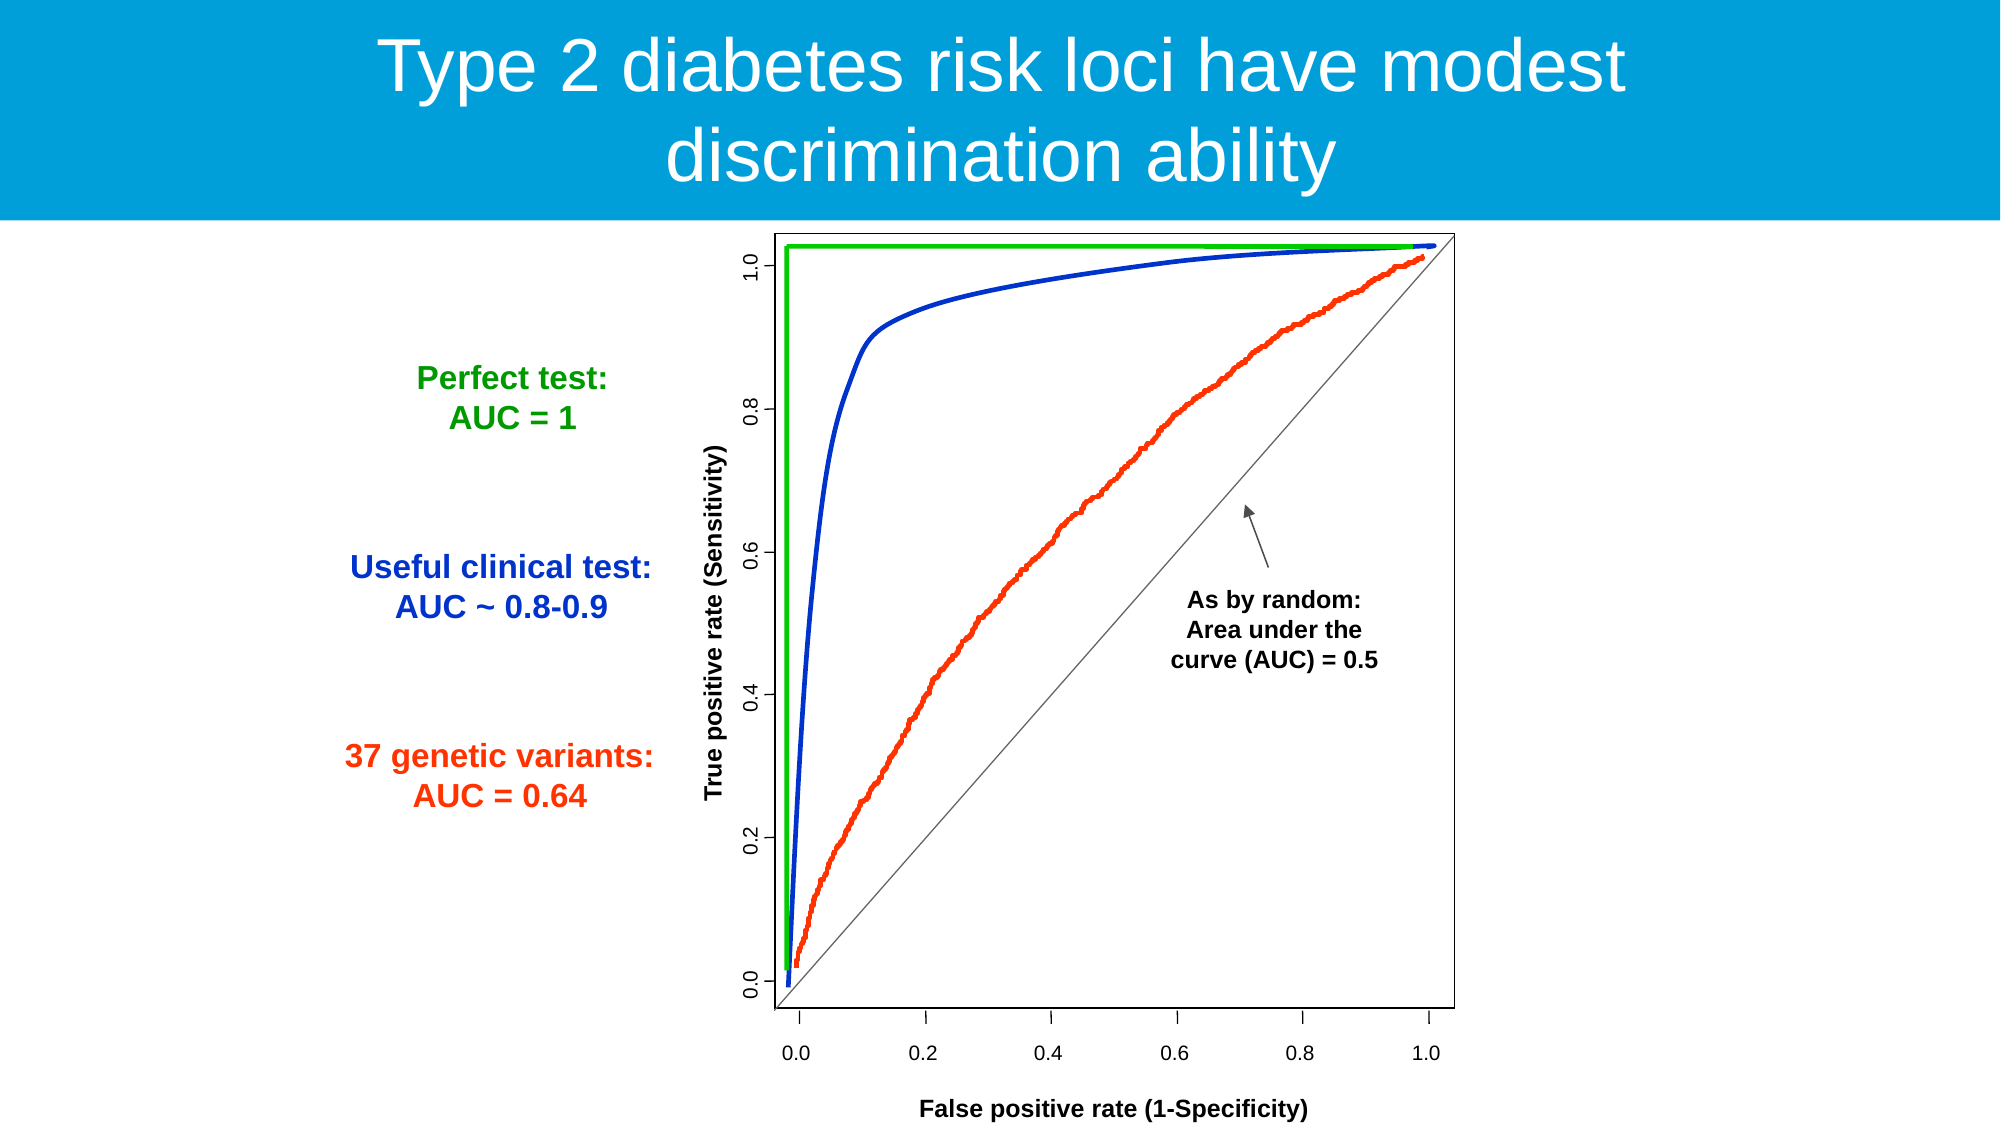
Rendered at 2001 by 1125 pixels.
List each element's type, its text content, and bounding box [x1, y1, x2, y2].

text_box [1233, 245, 1435, 256]
text_box [788, 826, 805, 988]
text_box 0.4 [736, 683, 762, 713]
text_box 1.0 [1411, 1039, 1441, 1065]
text_box [774, 233, 1455, 1009]
text_box Useful clinical test: AUC ~ 0.8-0.9 [336, 536, 667, 634]
text_box 0.0 [736, 970, 762, 1000]
text_box 0.6 [736, 541, 762, 571]
text_box 0.8 [1285, 1039, 1315, 1065]
text_box 0.6 [1160, 1039, 1190, 1065]
text_box 0.0 [781, 1039, 811, 1065]
text_box 0.8 [736, 397, 762, 427]
text_box 1.0 [736, 253, 762, 283]
text_box 0.4 [1034, 1039, 1063, 1065]
text_box 0.2 [908, 1039, 938, 1065]
text_box False positive rate (1-Specificity) [919, 1092, 1310, 1123]
text_box 0.2 [736, 826, 762, 856]
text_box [796, 256, 1424, 968]
text_box Type 2 diabetes risk loci have modest discrimination ability [275, 9, 1728, 294]
text_box Perfect test: AUC = 1 [359, 347, 667, 445]
text_box True positive rate (Sensitivity) [696, 444, 727, 802]
text_box 37 genetic variants: AUC = 0.64 [317, 725, 682, 824]
